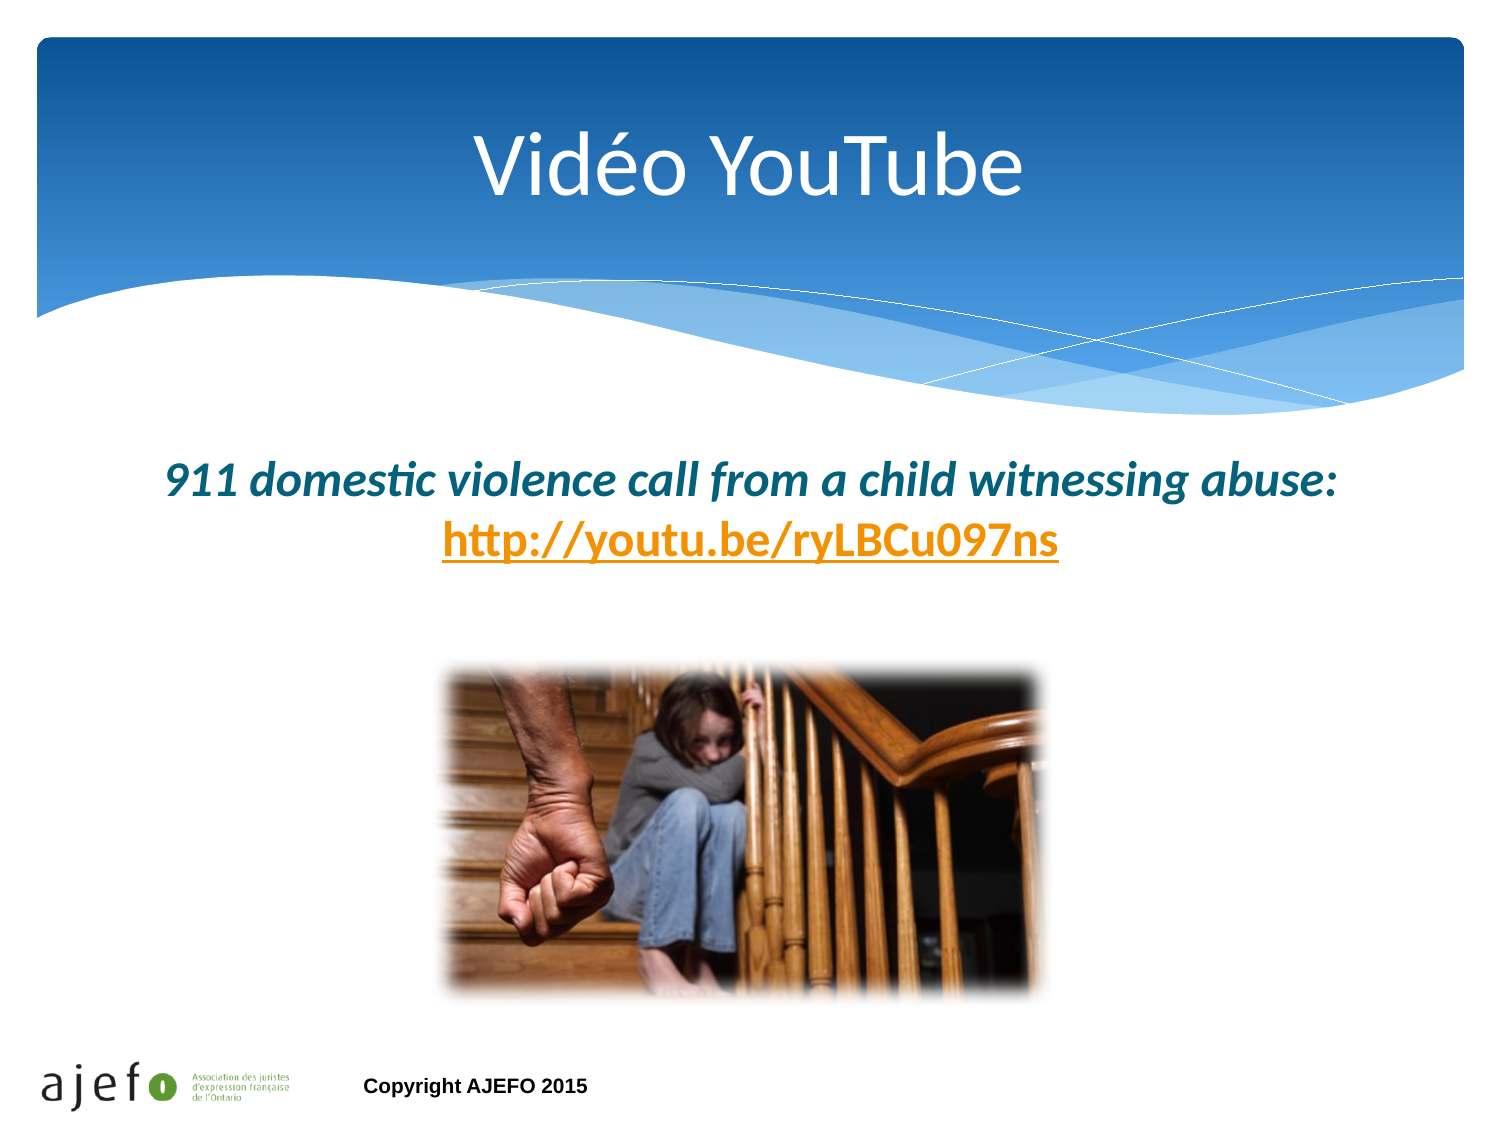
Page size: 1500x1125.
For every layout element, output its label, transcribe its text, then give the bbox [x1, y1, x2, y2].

picture [40, 1061, 290, 1112]
title Vidéo YouTube [75, 55, 1425, 261]
list 911 domestic violence call from a child witnessing abuse: http://youtu.be/ryLBCu097ns [143, 438, 1359, 610]
picture [430, 656, 1053, 1007]
footer Copyright AJEFO 2015 [312, 1065, 644, 1110]
